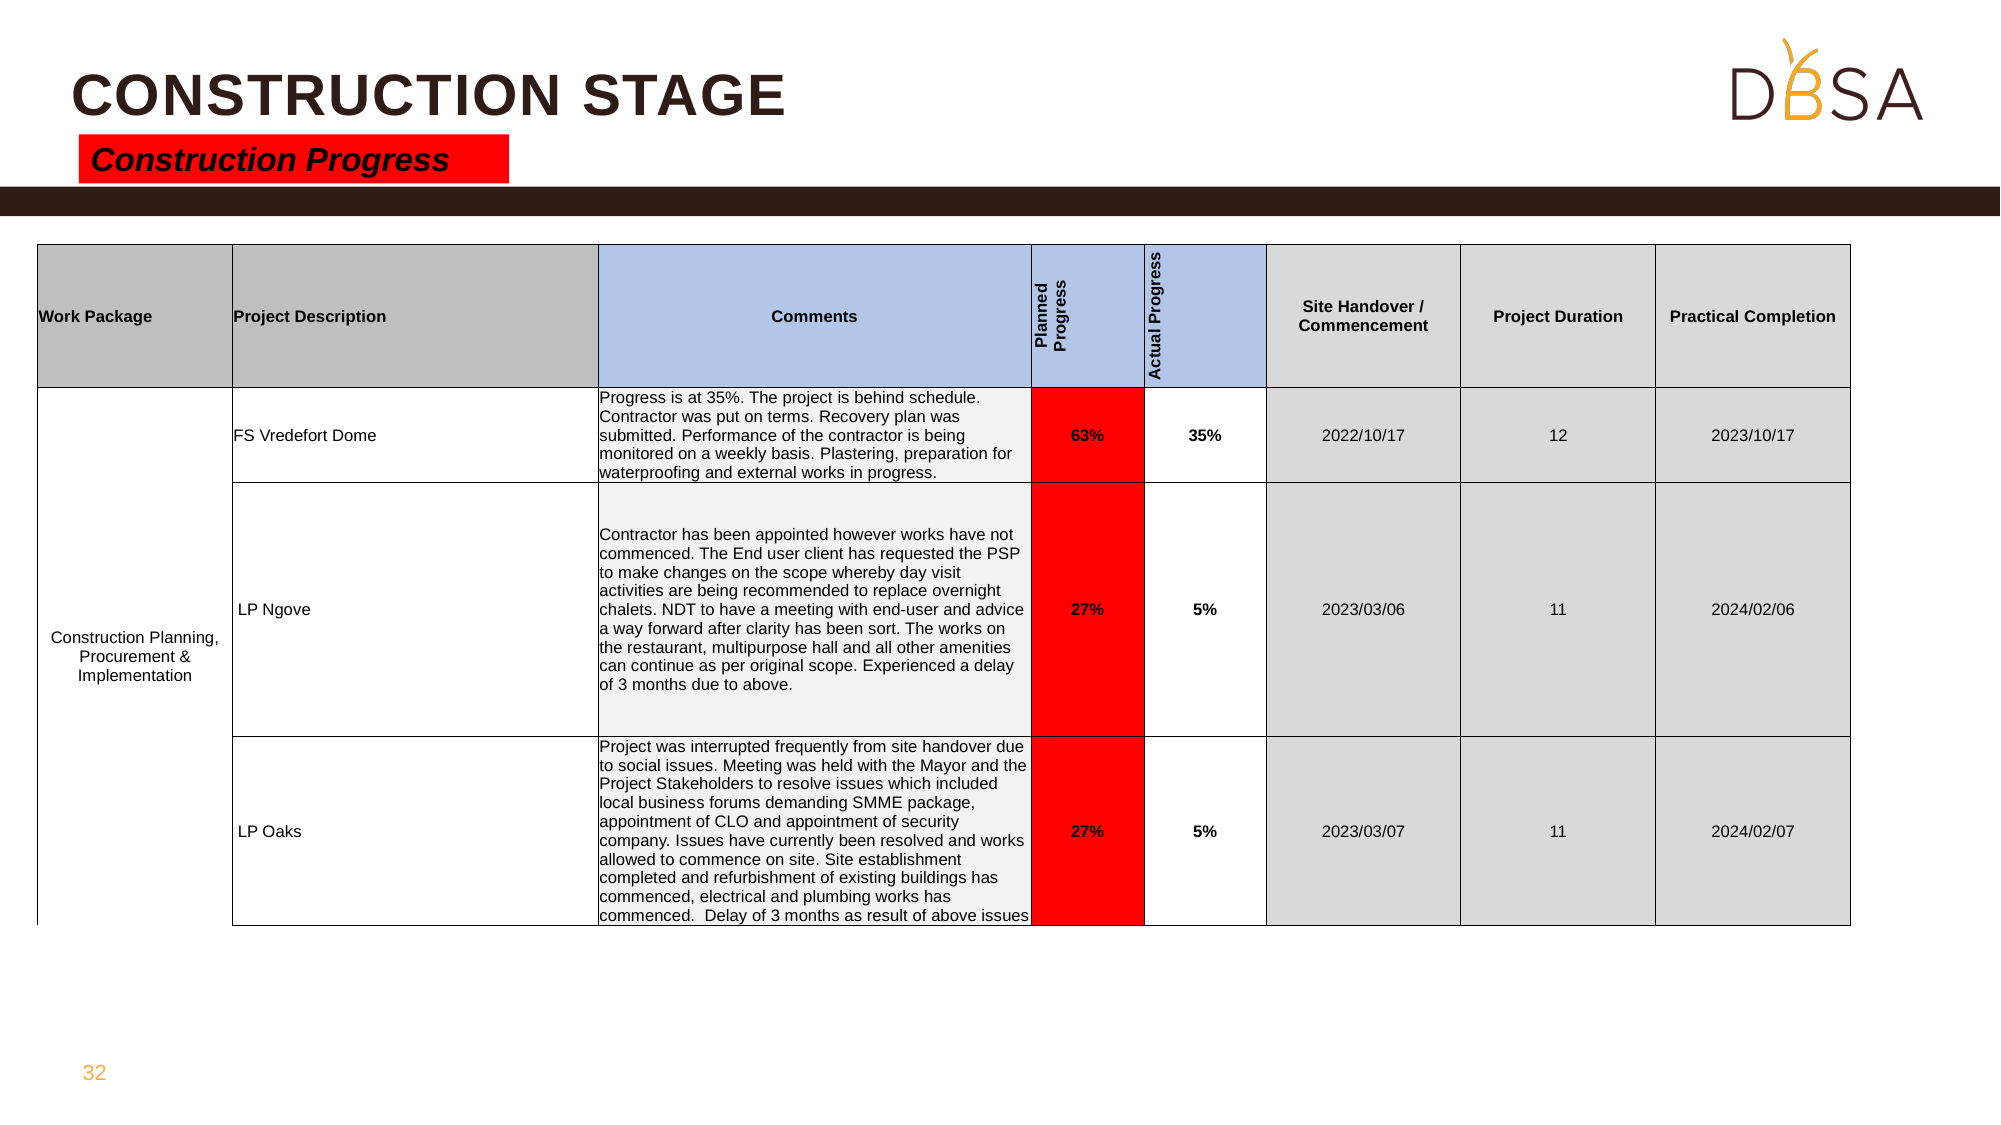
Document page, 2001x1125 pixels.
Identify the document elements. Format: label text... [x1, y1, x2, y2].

table_cell Contractor has been appointed however works have not commenced. The End user client has requested the PSP to make changes on the scope whereby day visit activities are being recommended to replace overnight chalets. NDT to have a meeting with end-user and advice a way forward after clarity has been sort. The works on the restaurant, multipurpose hall and all other amenities can continue as per original scope. Experienced a delay of 3 months due to above. [599, 483, 1031, 736]
title Construction STAGE [59, 57, 1674, 135]
table_cell LP Oaks [233, 737, 598, 925]
picture [1681, 17, 1974, 124]
table_header Practical Completion [1656, 245, 1850, 387]
table_cell 2024/02/06 [1656, 483, 1850, 736]
table_cell 35% [1145, 388, 1266, 482]
table_header Project Duration [1461, 245, 1655, 387]
table_cell Project was interrupted frequently from site handover due to social issues. Meeting was held with the Mayor and the Project Stakeholders to resolve issues which included local business forums demanding SMME package, appointment of CLO and appointment of security company. Issues have currently been resolved and works allowed to commence on site. Site establishment completed and refurbishment of existing buildings has commenced, electrical and plumbing works has commenced. Delay of 3 months as result of above issues [599, 737, 1031, 925]
table_cell 2023/03/07 [1267, 737, 1460, 925]
table_cell 2022/10/17 [1267, 388, 1460, 482]
table_cell 12 [1461, 388, 1655, 482]
table_cell 11 [1461, 737, 1655, 925]
table_header Planned Progress [1032, 245, 1144, 387]
table_header Project Description [233, 245, 598, 387]
table_cell 2024/02/07 [1656, 737, 1850, 925]
table_header Comments [599, 245, 1031, 387]
table_cell 27% [1032, 483, 1144, 736]
slide_number 32 [0, 1041, 182, 1102]
text_box Construction Progress [78, 134, 510, 184]
table_cell 5% [1145, 483, 1266, 736]
table_cell 2023/10/17 [1656, 388, 1850, 482]
table_cell 11 [1461, 483, 1655, 736]
table_header Actual Progress [1145, 245, 1266, 387]
table_cell 63% [1032, 388, 1144, 482]
table_header Site Handover / Commencement [1267, 245, 1460, 387]
table_cell 5% [1145, 737, 1266, 925]
table_cell 27% [1032, 737, 1144, 925]
table_cell Progress is at 35%. The project is behind schedule. Contractor was put on terms. Recovery plan was submitted. Performance of the contractor is being monitored on a weekly basis. Plastering, preparation for waterproofing and external works in progress. [599, 388, 1031, 482]
table_cell LP Ngove [233, 483, 598, 736]
table_cell FS Vredefort Dome [233, 388, 598, 482]
table_cell Construction Planning, Procurement & Implementation [38, 388, 232, 925]
table_cell 2023/03/06 [1267, 483, 1460, 736]
table_header Work Package [38, 245, 232, 387]
